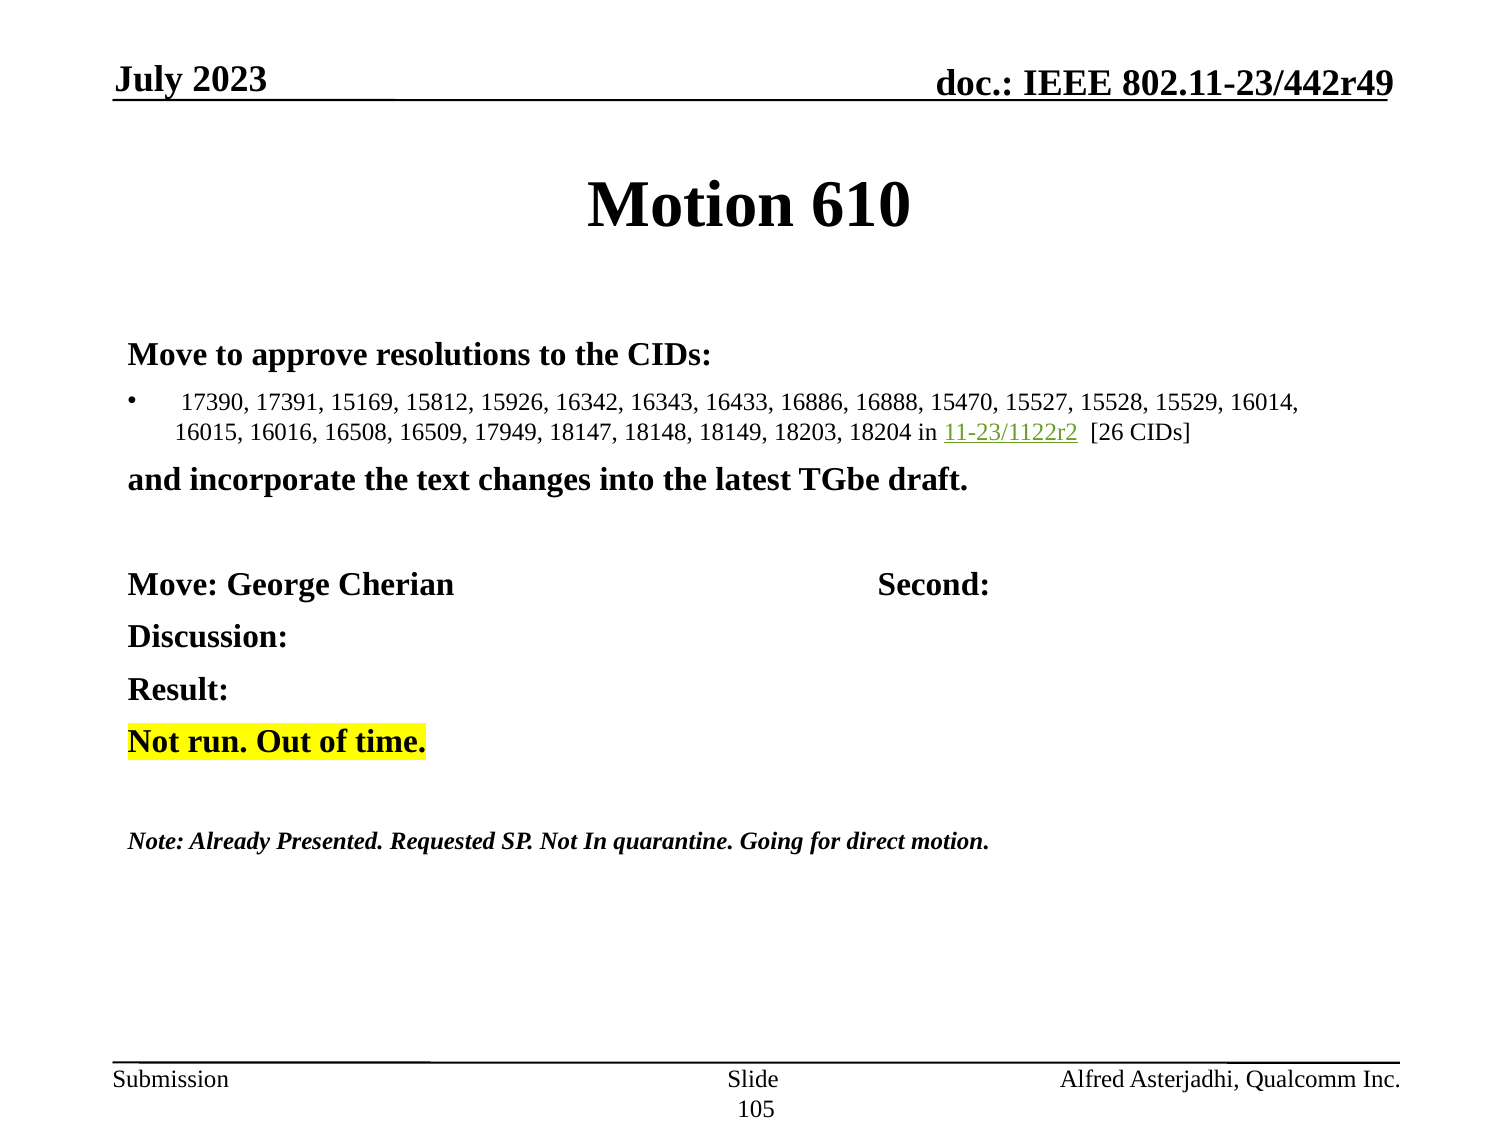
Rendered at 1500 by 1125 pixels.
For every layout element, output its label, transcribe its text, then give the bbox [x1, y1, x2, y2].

slide_number Slide 105 [712, 1061, 800, 1123]
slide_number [114, 54, 423, 100]
footer Alfred Asterjadhi, Qualcomm Inc. [878, 1061, 1402, 1093]
title Motion 610 [112, 112, 1388, 288]
list Move to approve resolutions to the CIDs: 17390, 17391, 15169, 15812, 15926, 16342, 16343, 16433, 16886, 16888, 15470, 15527, 15528, 15529, 16014, 16015, 16016, 16508, 16509, 17949, 18147, 18148, 18149, 18203, 18204 in 11-23/1122r2 [26 CIDs] and incorporate the text changes into the latest TGbe draft. Move: George Cherian Second: Discussion: Result: Not run. Out of time. Note: Already Presented. Requested SP. Not In quarantine. Going for direct motion. [112, 324, 1388, 1063]
